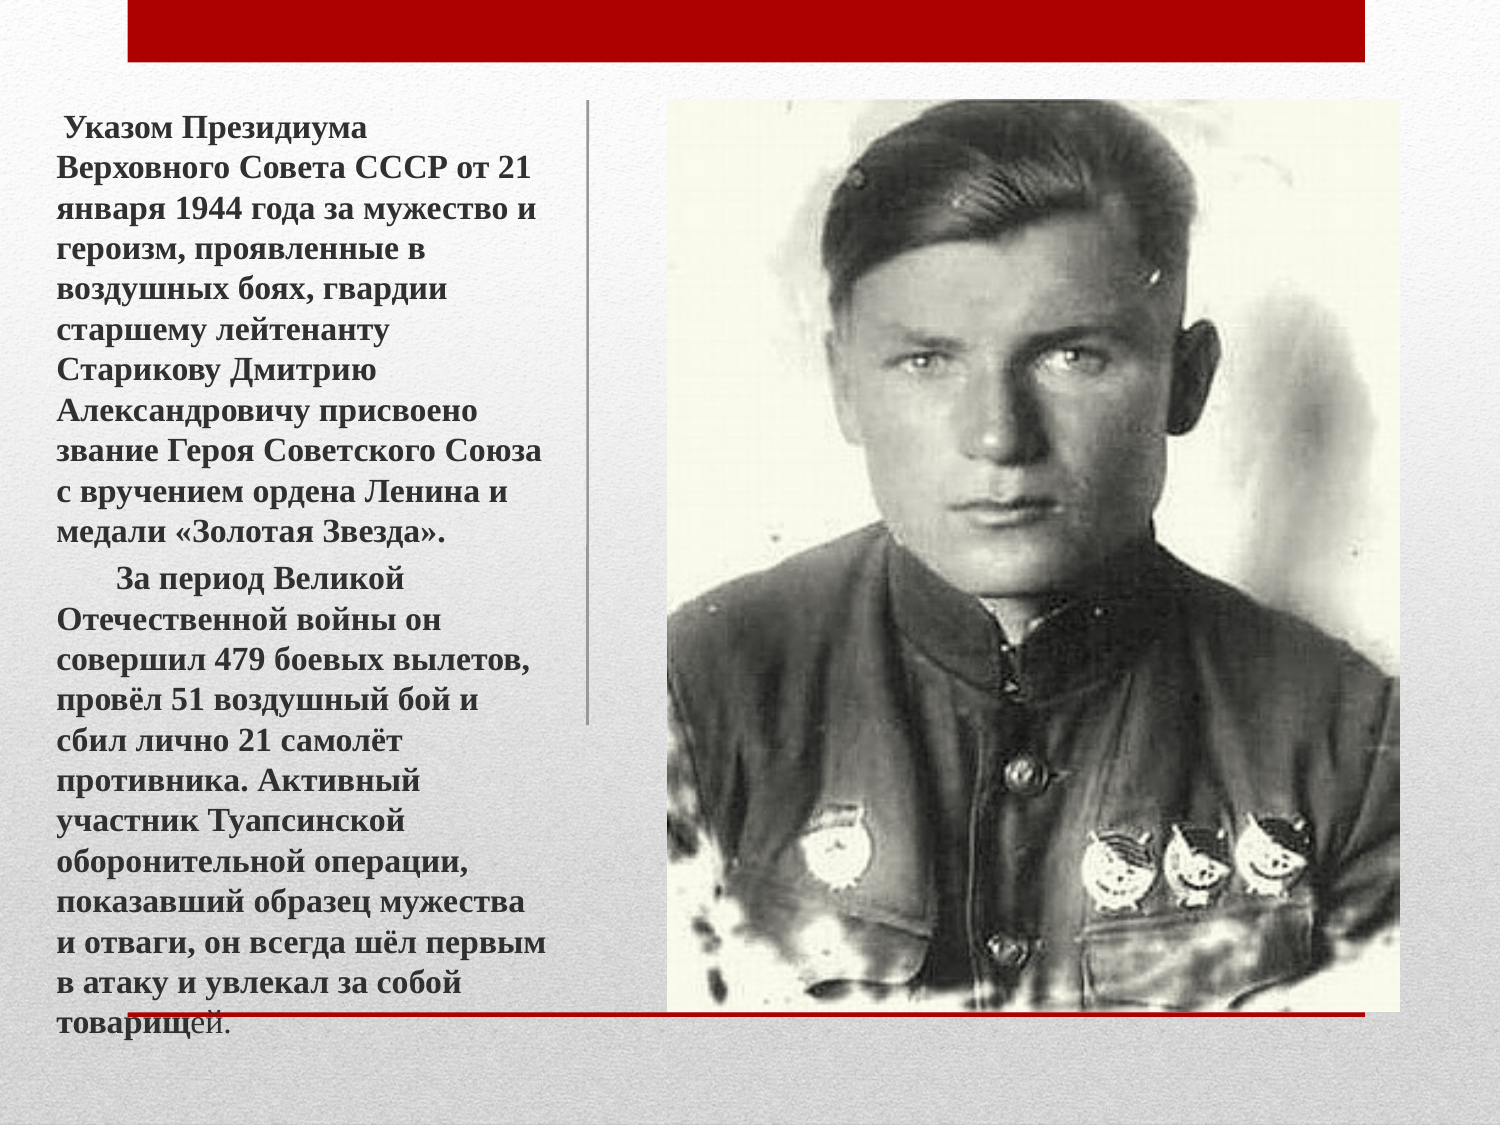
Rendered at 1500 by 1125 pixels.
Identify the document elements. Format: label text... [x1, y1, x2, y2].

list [666, 99, 1401, 1013]
list Указом Президиума Верховного Совета СССР от 21 января 1944 года за мужество и героизм, проявленные в воздушных боях, гвардии старшему лейтенанту Старикову Дмитрию Александровичу присвоено звание Героя Советского Союза с вручением ордена Ленина и медали «Золотая Звезда». За период Великой Отечественной войны он совершил 479 боевых вылетов, провёл 51 воздушный бой и сбил лично 21 самолёт противника. Активный участник Туапсинской оборонительной операции, показавший образец мужества и отваги, он всегда шёл первым в атаку и увлекал за собой товарищей. [41, 75, 564, 1071]
